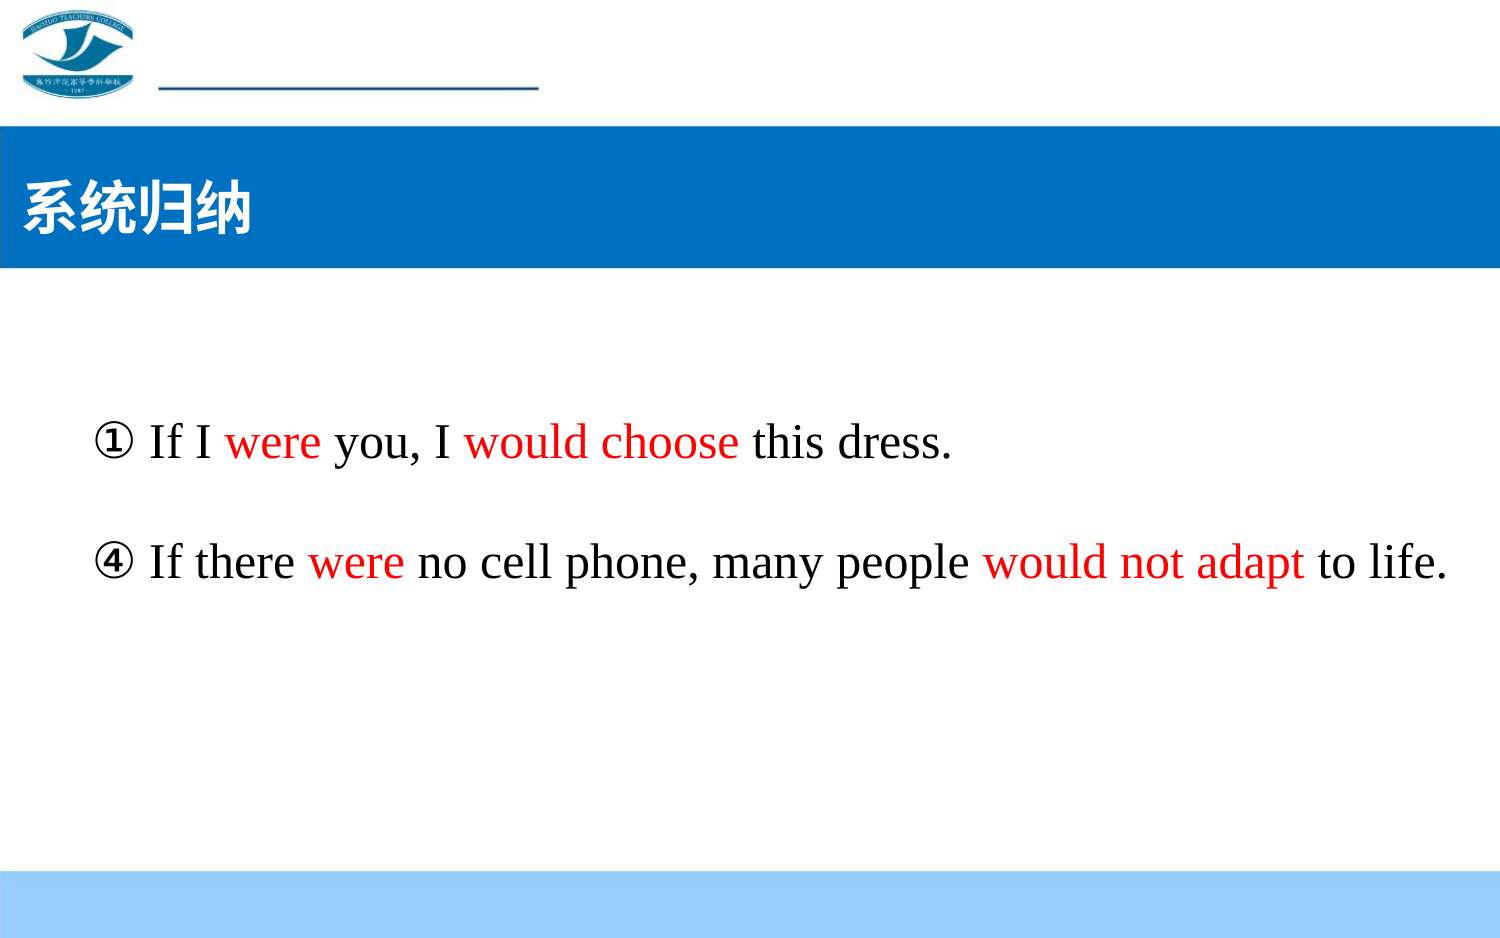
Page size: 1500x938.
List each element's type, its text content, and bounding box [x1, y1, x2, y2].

text_box ④ If there were no cell phone, many people would not adapt to life. [91, 522, 1475, 589]
text_box [0, 0, 1500, 938]
text_box 系统归纳 [20, 163, 280, 241]
text_box ① If I were you, I would choose this dress. [91, 402, 982, 469]
